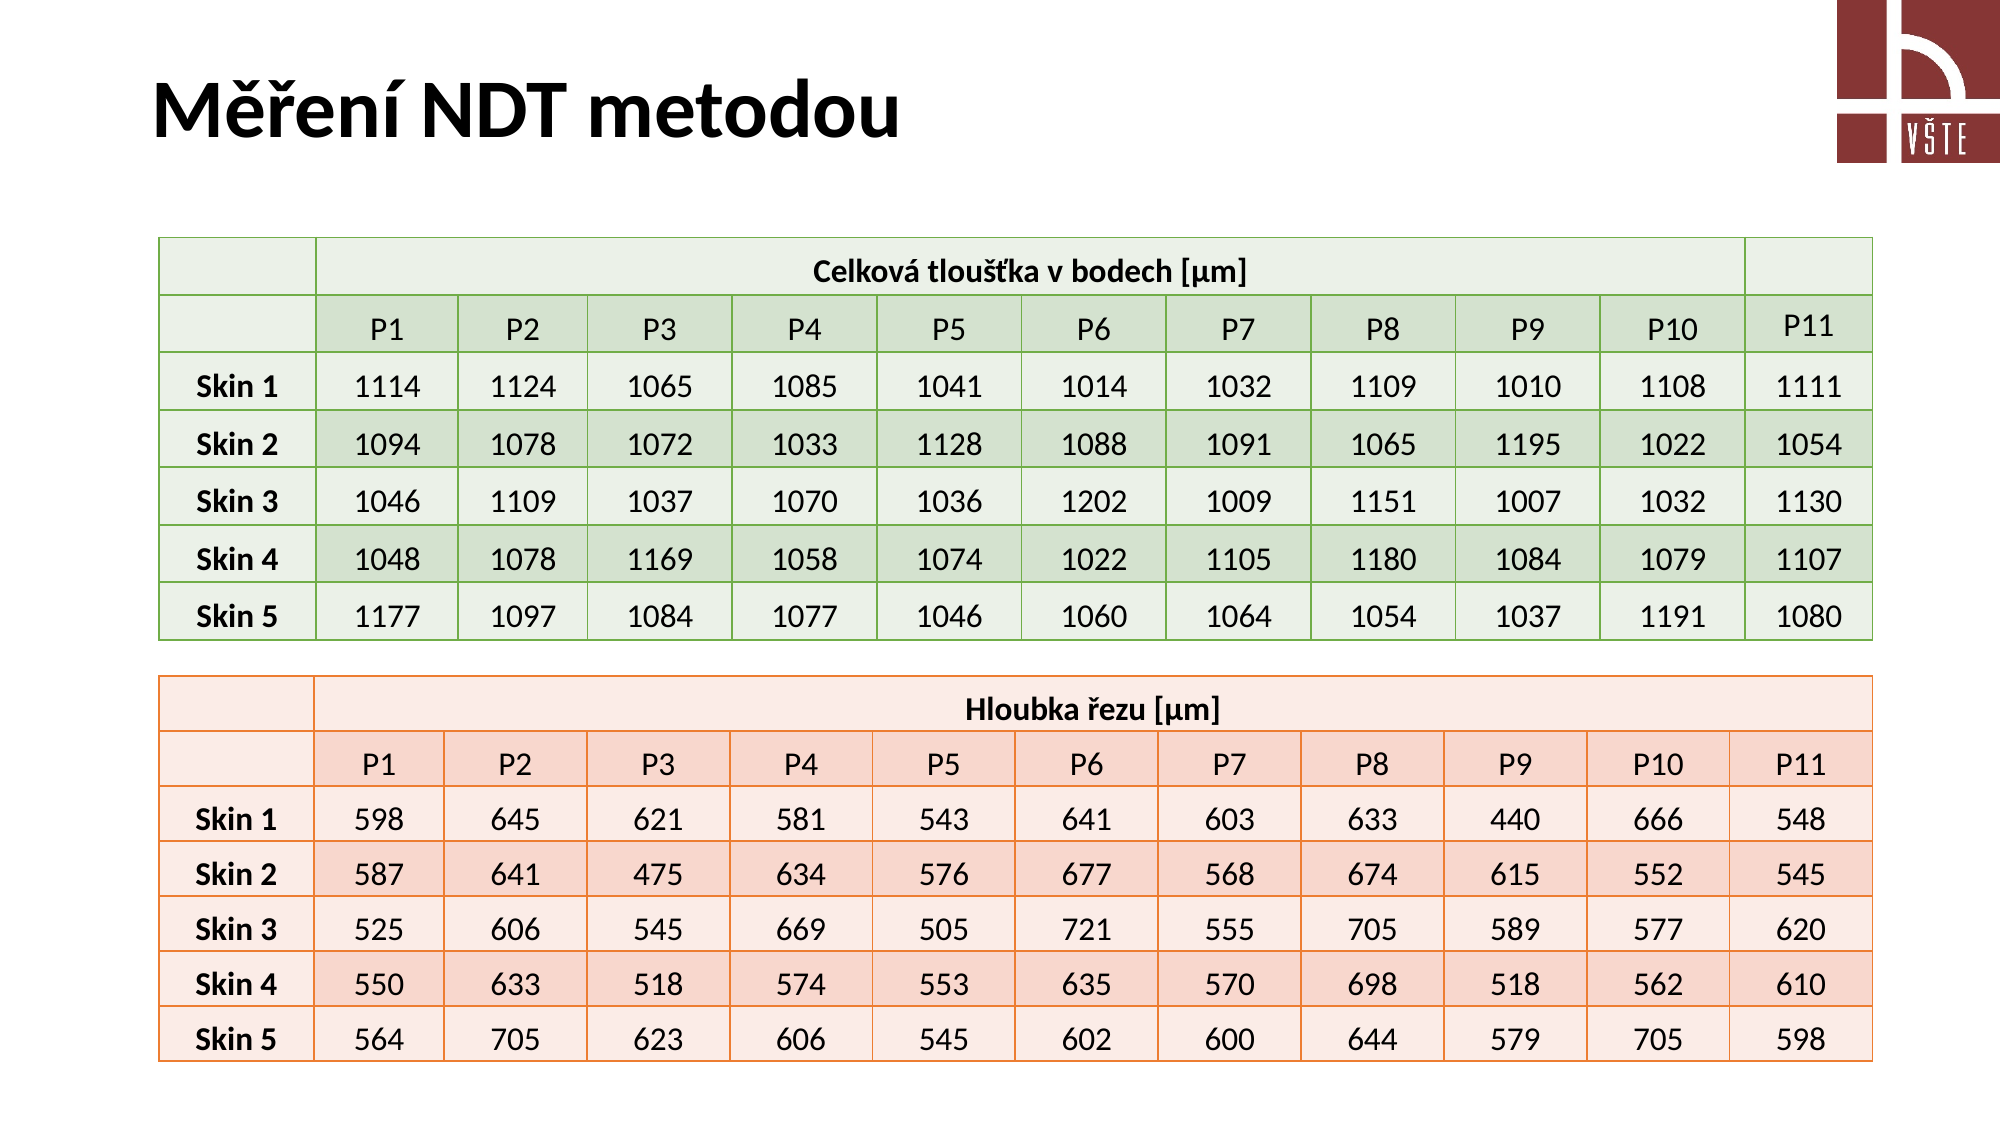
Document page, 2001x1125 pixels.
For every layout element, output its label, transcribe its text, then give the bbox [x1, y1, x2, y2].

table_cell 633 [445, 952, 586, 1005]
table_cell 1065 [588, 353, 731, 409]
table_cell 1054 [1746, 411, 1872, 466]
table_cell 562 [1588, 952, 1729, 1005]
table_cell 1078 [459, 411, 587, 466]
table_cell 440 [1445, 787, 1586, 840]
table_cell 589 [1445, 897, 1586, 950]
table_cell 1046 [878, 583, 1021, 639]
table_cell 1109 [459, 468, 587, 524]
picture [1837, 0, 2000, 163]
table_cell 1048 [317, 526, 457, 581]
table_cell 1085 [733, 353, 876, 409]
table_cell 555 [1159, 897, 1300, 950]
table_cell 1079 [1601, 526, 1744, 581]
table_cell 1109 [1312, 353, 1455, 409]
table_cell 1088 [1022, 411, 1165, 466]
table_cell Skin 5 [160, 1007, 313, 1060]
table_cell 1007 [1456, 468, 1599, 524]
table_cell 550 [315, 952, 443, 1005]
table_cell 1058 [733, 526, 876, 581]
table_cell 552 [1588, 842, 1729, 895]
table_cell 1060 [1022, 583, 1165, 639]
table_cell 1032 [1601, 468, 1744, 524]
table_cell P3 [588, 296, 731, 351]
table_cell 568 [1159, 842, 1300, 895]
table_cell Skin 4 [160, 952, 313, 1005]
table_cell 1037 [588, 468, 731, 524]
table_cell 570 [1159, 952, 1300, 1005]
table_cell 620 [1730, 897, 1872, 950]
table_header [160, 238, 315, 294]
table_cell 610 [1730, 952, 1872, 1005]
table_cell 1105 [1167, 526, 1310, 581]
table_cell 1108 [1601, 353, 1744, 409]
table_cell 545 [1730, 842, 1872, 895]
table_header Hloubka řezu [μm] [315, 677, 1872, 730]
table_cell [160, 296, 315, 351]
table_cell 645 [445, 787, 586, 840]
table_cell P9 [1456, 296, 1599, 351]
table_header Celková tloušťka v bodech [μm] [317, 238, 1744, 294]
table_cell P1 [315, 732, 443, 785]
table_cell 674 [1302, 842, 1443, 895]
table_cell P7 [1167, 296, 1310, 351]
table_cell Skin 5 [160, 583, 315, 639]
table_cell P1 [317, 296, 457, 351]
table_cell 564 [315, 1007, 443, 1060]
table_cell P6 [1016, 732, 1157, 785]
table_cell 1032 [1167, 353, 1310, 409]
table_cell P5 [873, 732, 1014, 785]
table_cell 1036 [878, 468, 1021, 524]
table_cell 644 [1302, 1007, 1443, 1060]
table_cell 598 [1730, 1007, 1872, 1060]
table_cell 1111 [1746, 353, 1872, 409]
table_cell 1077 [733, 583, 876, 639]
table_cell 1022 [1601, 411, 1744, 466]
table_cell 698 [1302, 952, 1443, 1005]
table_cell 615 [1445, 842, 1586, 895]
table_cell P8 [1302, 732, 1443, 785]
table_cell 1091 [1167, 411, 1310, 466]
table_cell P4 [733, 296, 876, 351]
table_cell 602 [1016, 1007, 1157, 1060]
table_cell 1010 [1456, 353, 1599, 409]
table_cell 1014 [1022, 353, 1165, 409]
table_cell 635 [1016, 952, 1157, 1005]
table_cell 579 [1445, 1007, 1586, 1060]
table_cell P10 [1601, 296, 1744, 351]
table_cell 1041 [878, 353, 1021, 409]
table_cell 1009 [1167, 468, 1310, 524]
table_cell 1064 [1167, 583, 1310, 639]
table_cell 577 [1588, 897, 1729, 950]
table_cell 581 [731, 787, 872, 840]
title Měření NDT metodou [136, 2, 1862, 220]
table_cell P10 [1588, 732, 1729, 785]
table_cell P5 [878, 296, 1021, 351]
table_cell 606 [445, 897, 586, 950]
table_cell 518 [588, 952, 729, 1005]
table_cell P7 [1159, 732, 1300, 785]
table_cell P11 [1746, 296, 1872, 351]
table_cell 1078 [459, 526, 587, 581]
table_cell 1151 [1312, 468, 1455, 524]
table_cell P6 [1022, 296, 1165, 351]
table_cell P4 [731, 732, 872, 785]
table_cell 1177 [317, 583, 457, 639]
table_cell 641 [1016, 787, 1157, 840]
table_cell P9 [1445, 732, 1586, 785]
table_cell 545 [873, 1007, 1014, 1060]
table_cell 603 [1159, 787, 1300, 840]
table_cell 1191 [1601, 583, 1744, 639]
table_cell 1130 [1746, 468, 1872, 524]
table_header [1746, 238, 1872, 294]
table_cell 1084 [1456, 526, 1599, 581]
table_cell Skin 2 [160, 411, 315, 466]
table_cell 1107 [1746, 526, 1872, 581]
table_cell [160, 732, 313, 785]
table_cell 1070 [733, 468, 876, 524]
table_cell 576 [873, 842, 1014, 895]
table_cell 553 [873, 952, 1014, 1005]
table_cell Skin 3 [160, 468, 315, 524]
table_cell 505 [873, 897, 1014, 950]
table_cell 574 [731, 952, 872, 1005]
table_cell P8 [1312, 296, 1455, 351]
table_cell 600 [1159, 1007, 1300, 1060]
table_cell 518 [1445, 952, 1586, 1005]
table_cell 666 [1588, 787, 1729, 840]
table_cell 545 [588, 897, 729, 950]
table_cell 1128 [878, 411, 1021, 466]
table_cell P11 [1730, 732, 1872, 785]
table_cell 633 [1302, 787, 1443, 840]
table_header [160, 677, 313, 730]
table_cell 1037 [1456, 583, 1599, 639]
table_cell 1084 [588, 583, 731, 639]
table_cell 1033 [733, 411, 876, 466]
table_cell Skin 3 [160, 897, 313, 950]
table_cell Skin 2 [160, 842, 313, 895]
table_cell 1094 [317, 411, 457, 466]
table_cell 543 [873, 787, 1014, 840]
table_cell P2 [459, 296, 587, 351]
table_cell 1074 [878, 526, 1021, 581]
table_cell 1046 [317, 468, 457, 524]
table_cell Skin 1 [160, 353, 315, 409]
table_cell 1202 [1022, 468, 1165, 524]
table_cell 1169 [588, 526, 731, 581]
table_cell 548 [1730, 787, 1872, 840]
table_cell 1022 [1022, 526, 1165, 581]
table_cell 705 [1302, 897, 1443, 950]
table_cell 1097 [459, 583, 587, 639]
table_cell 1065 [1312, 411, 1455, 466]
table_cell 623 [588, 1007, 729, 1060]
table_cell 621 [588, 787, 729, 840]
table_cell 1080 [1746, 583, 1872, 639]
table_cell 1180 [1312, 526, 1455, 581]
table_cell 634 [731, 842, 872, 895]
table_cell 475 [588, 842, 729, 895]
table_cell 1124 [459, 353, 587, 409]
table_cell 1072 [588, 411, 731, 466]
table_cell P2 [445, 732, 586, 785]
table_cell 1195 [1456, 411, 1599, 466]
table_cell 598 [315, 787, 443, 840]
table_cell 641 [445, 842, 586, 895]
table_cell 705 [1588, 1007, 1729, 1060]
table_cell P3 [588, 732, 729, 785]
table_cell 587 [315, 842, 443, 895]
table_cell 721 [1016, 897, 1157, 950]
table_cell 525 [315, 897, 443, 950]
table_cell Skin 4 [160, 526, 315, 581]
table_cell 705 [445, 1007, 586, 1060]
table_cell Skin 1 [160, 787, 313, 840]
table_cell 1054 [1312, 583, 1455, 639]
table_cell 1114 [317, 353, 457, 409]
table_cell 606 [731, 1007, 872, 1060]
table_cell 677 [1016, 842, 1157, 895]
table_cell 669 [731, 897, 872, 950]
